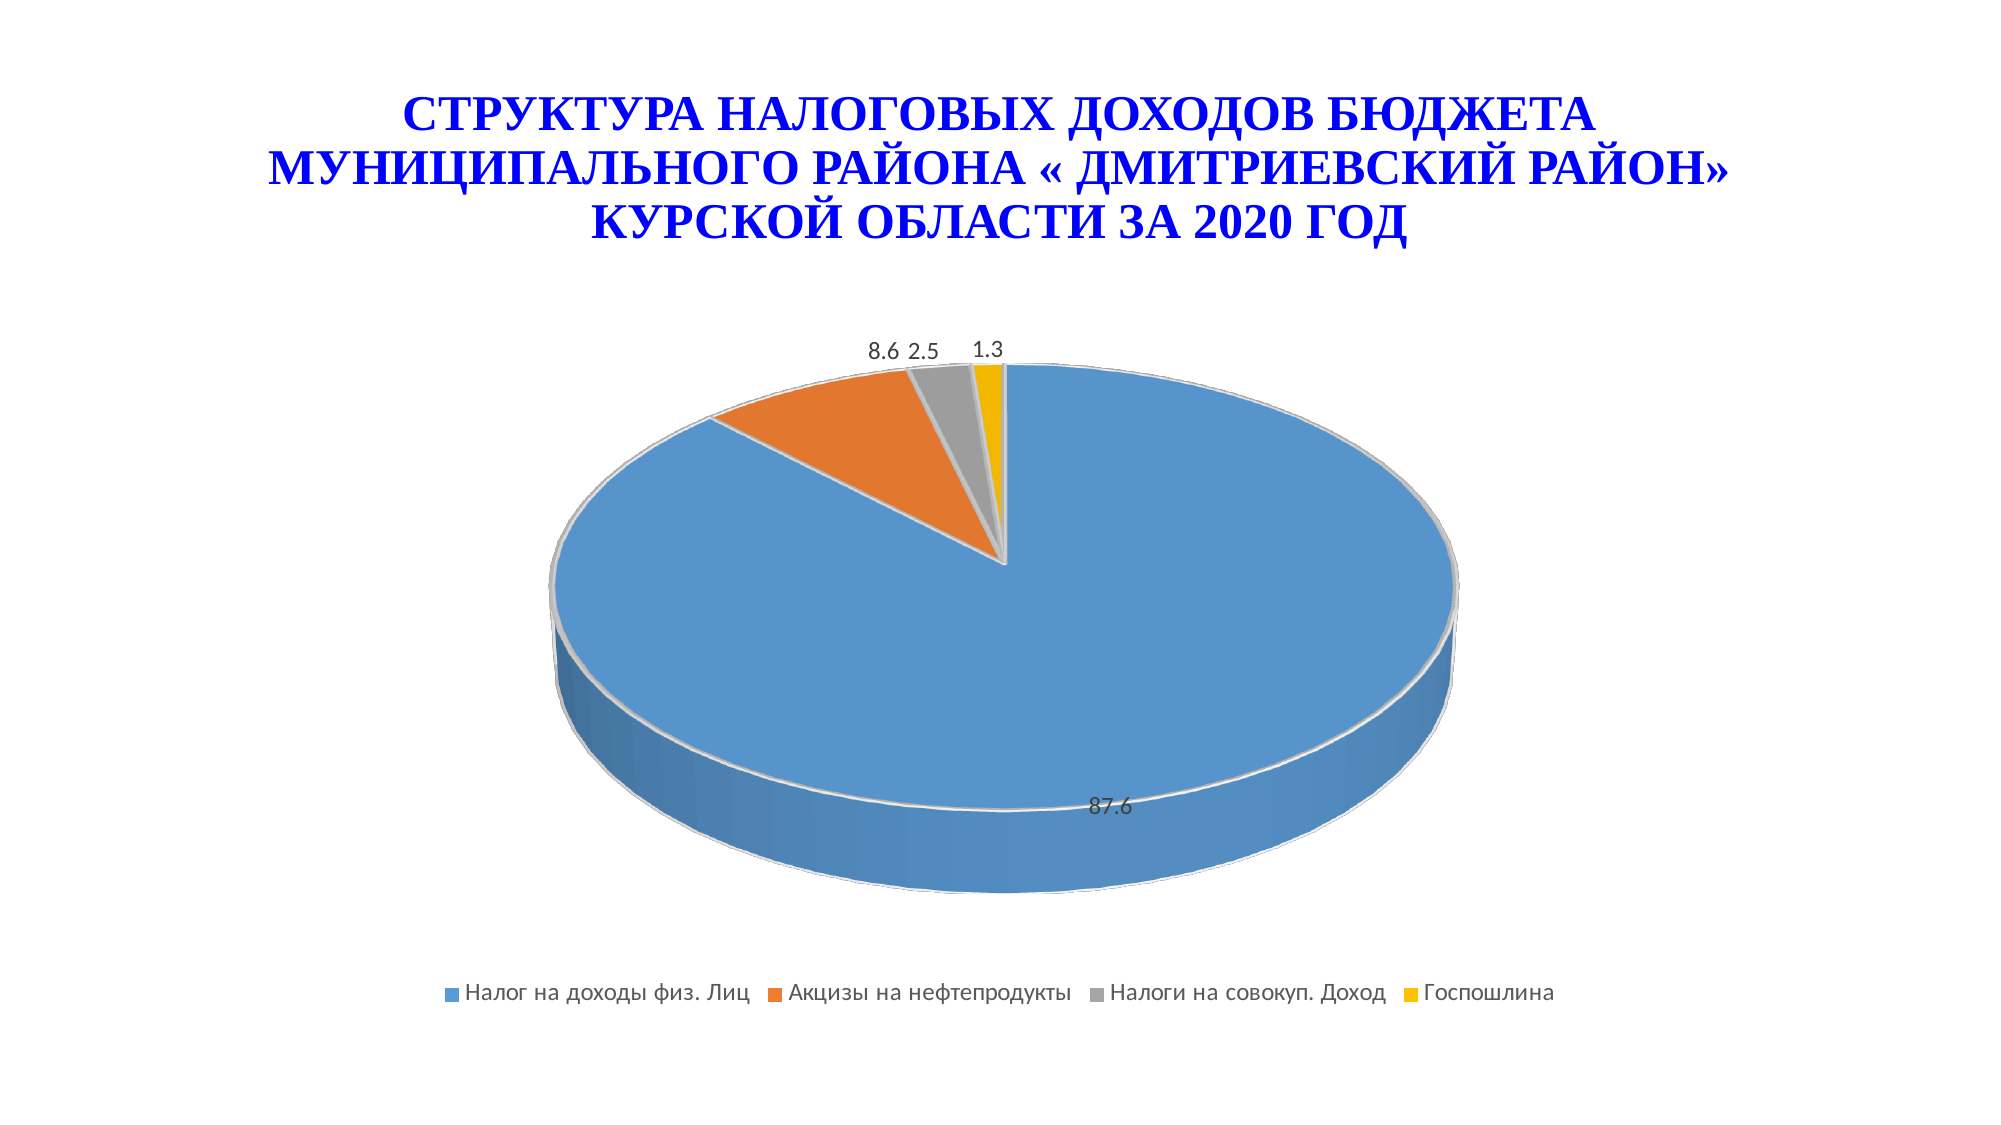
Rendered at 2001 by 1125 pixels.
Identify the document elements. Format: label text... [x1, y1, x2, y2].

title СТРУКТУРА НАЛОГОВЫХ ДОХОДОВ БЮДЖЕТА МУНИЦИПАЛЬНОГО РАЙОНА « ДМИТРИЕВСКИЙ РАЙОН» КУРСКОЙ ОБЛАСТИ ЗА 2020 ГОД [137, 59, 1863, 278]
chart [137, 299, 1863, 1014]
